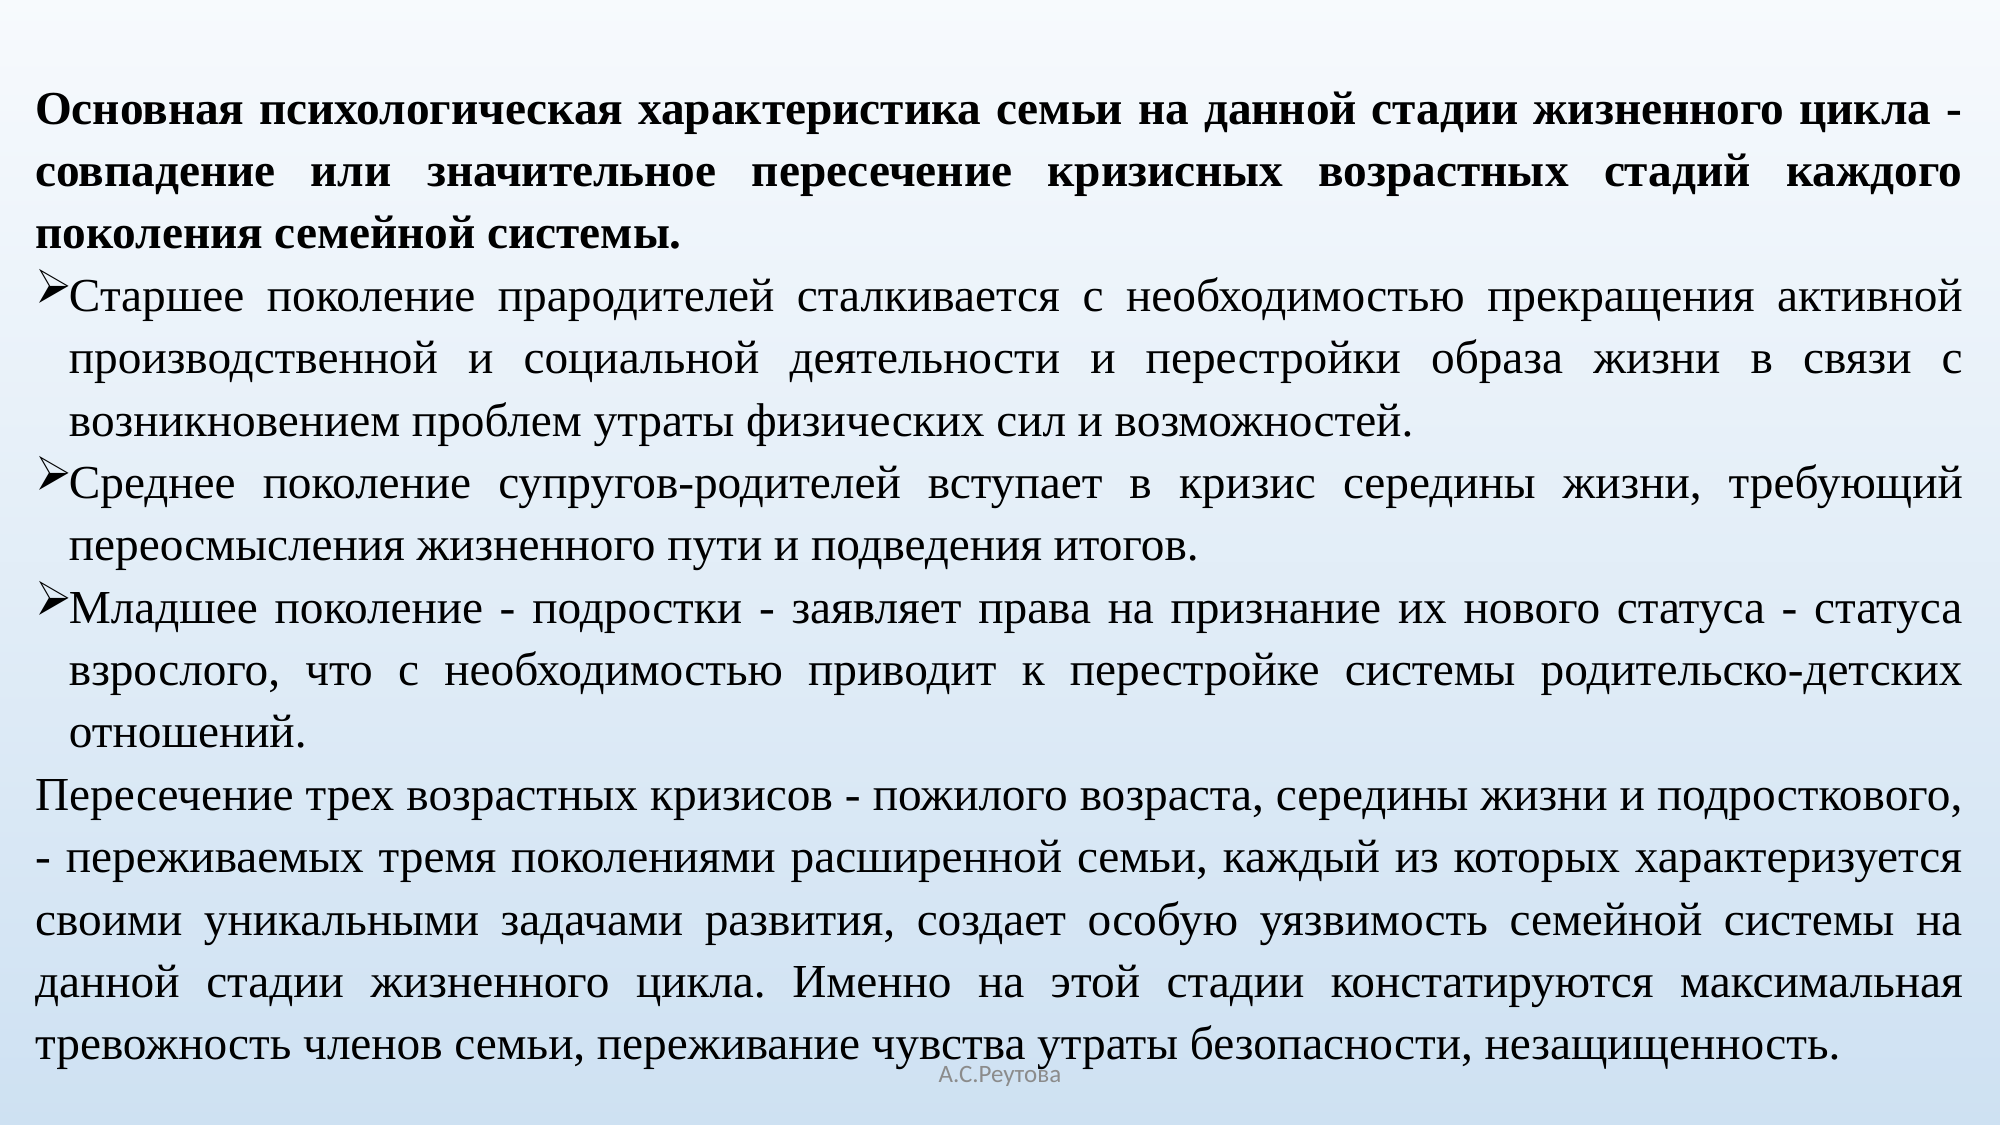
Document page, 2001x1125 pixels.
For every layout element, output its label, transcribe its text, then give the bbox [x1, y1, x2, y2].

list Основная психологическая характеристика семьи на данной стадии жизненного цикла -совпадение или значительное пересечение кризисных возрастных стадий каждого поколения семейной системы. Старшее поколение прародителей сталкивается с необходимостью прекращения активной производственной и социальной деятельности и перестройки образа жизни в связи с возникновением проблем утраты физических сил и возможностей. Среднее поколение супругов-родителей вступает в кризис середины жизни, требующий переосмысления жизненного пути и подведения итогов. Младшее поколение - подростки - заявляет права на признание их нового статуса - статуса взрослого, что с необходимостью приводит к перестройке системы родительско-детских отношений. Пересечение трех возрастных кризисов - пожилого возраста, середины жизни и подросткового, - переживаемых тремя поколениями расширенной семьи, каждый из которых характеризуется своими уникальными задачами развития, создает особую уязвимость семейной системы на данной стадии жизненного цикла. Именно на этой стадии констатируются максимальная тревожность членов семьи, переживание чувства утраты безопасности, незащищенность. [20, 63, 1980, 1125]
footer А.С.Реутова [662, 1042, 1338, 1103]
